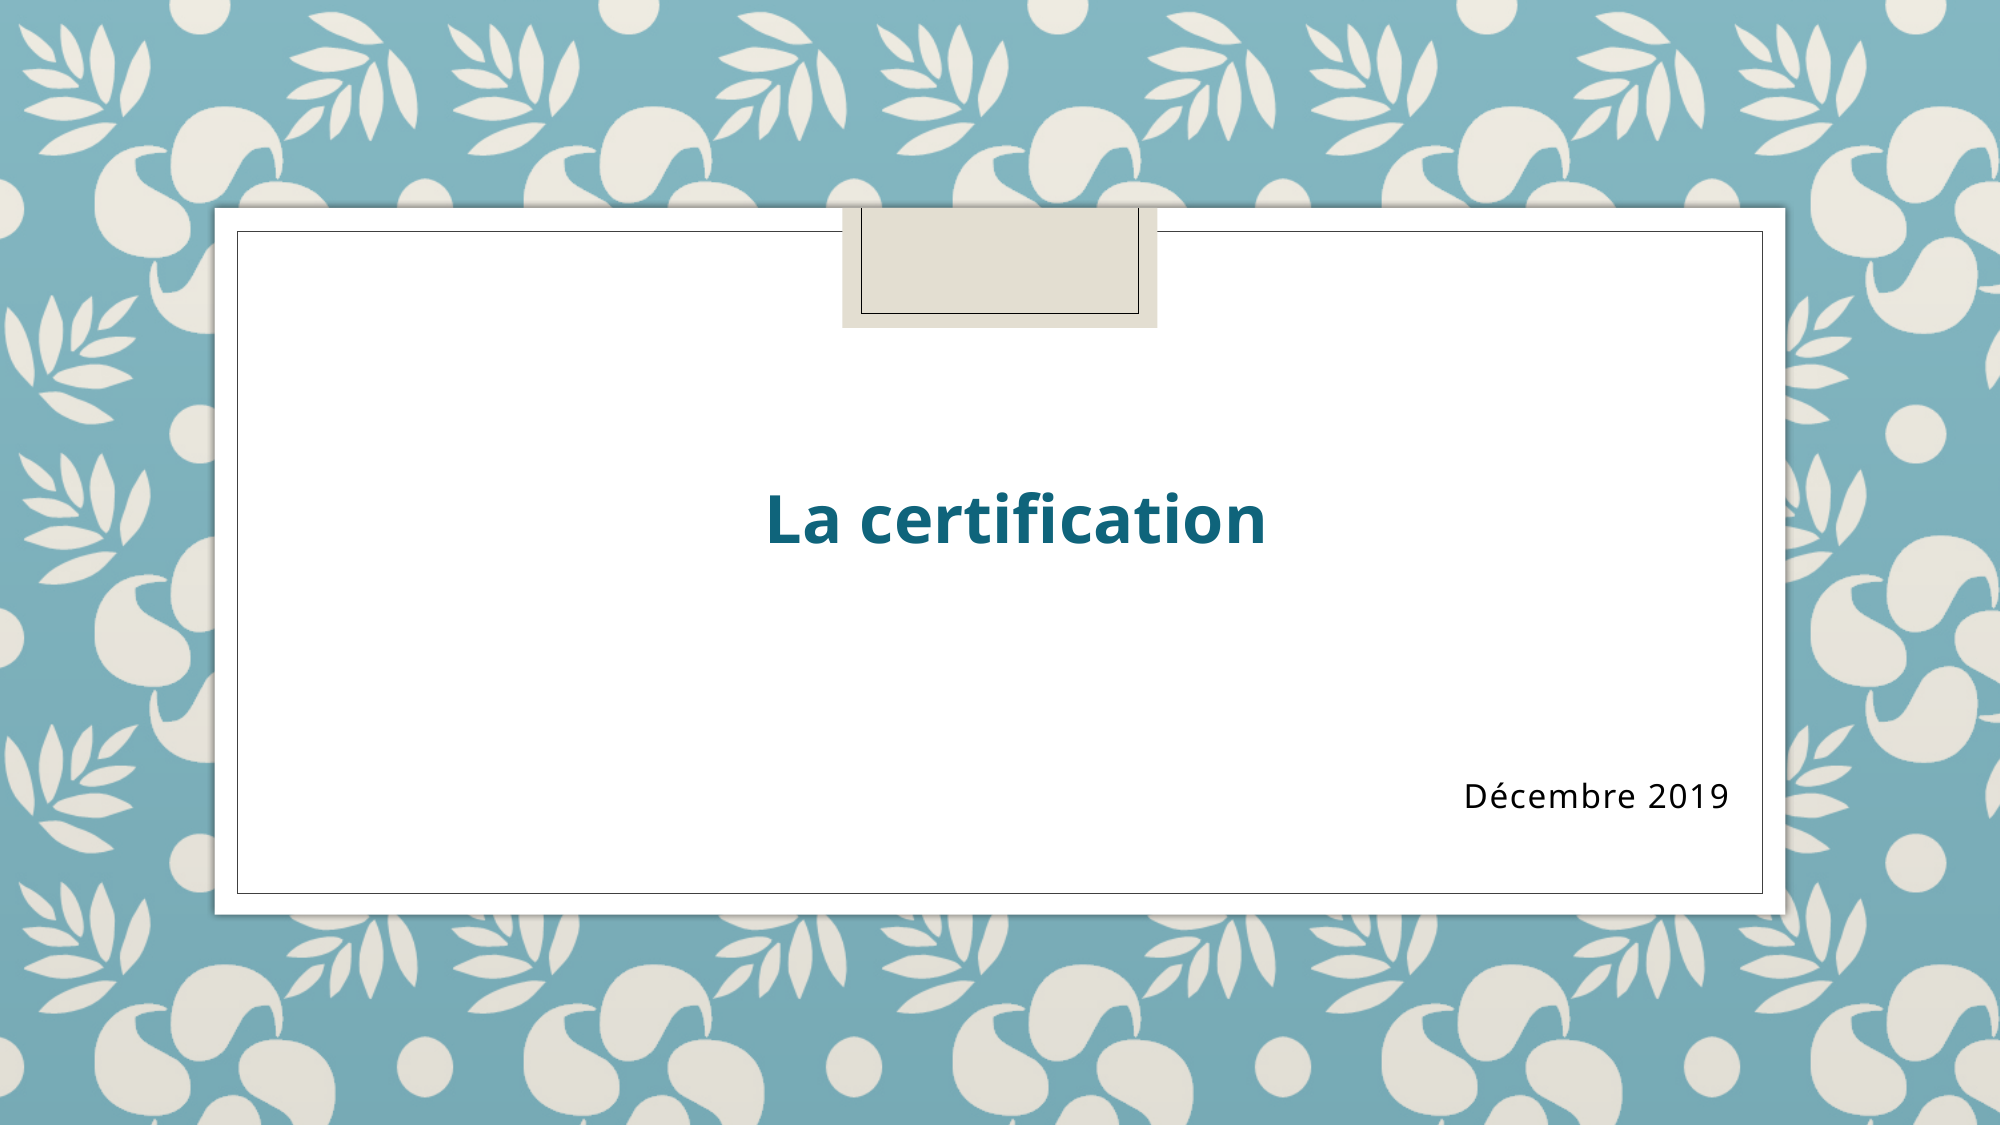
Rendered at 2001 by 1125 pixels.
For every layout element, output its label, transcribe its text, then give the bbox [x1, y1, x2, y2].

text_box La certification [750, 469, 1356, 564]
subtitle Décembre 2019 [256, 768, 1745, 844]
